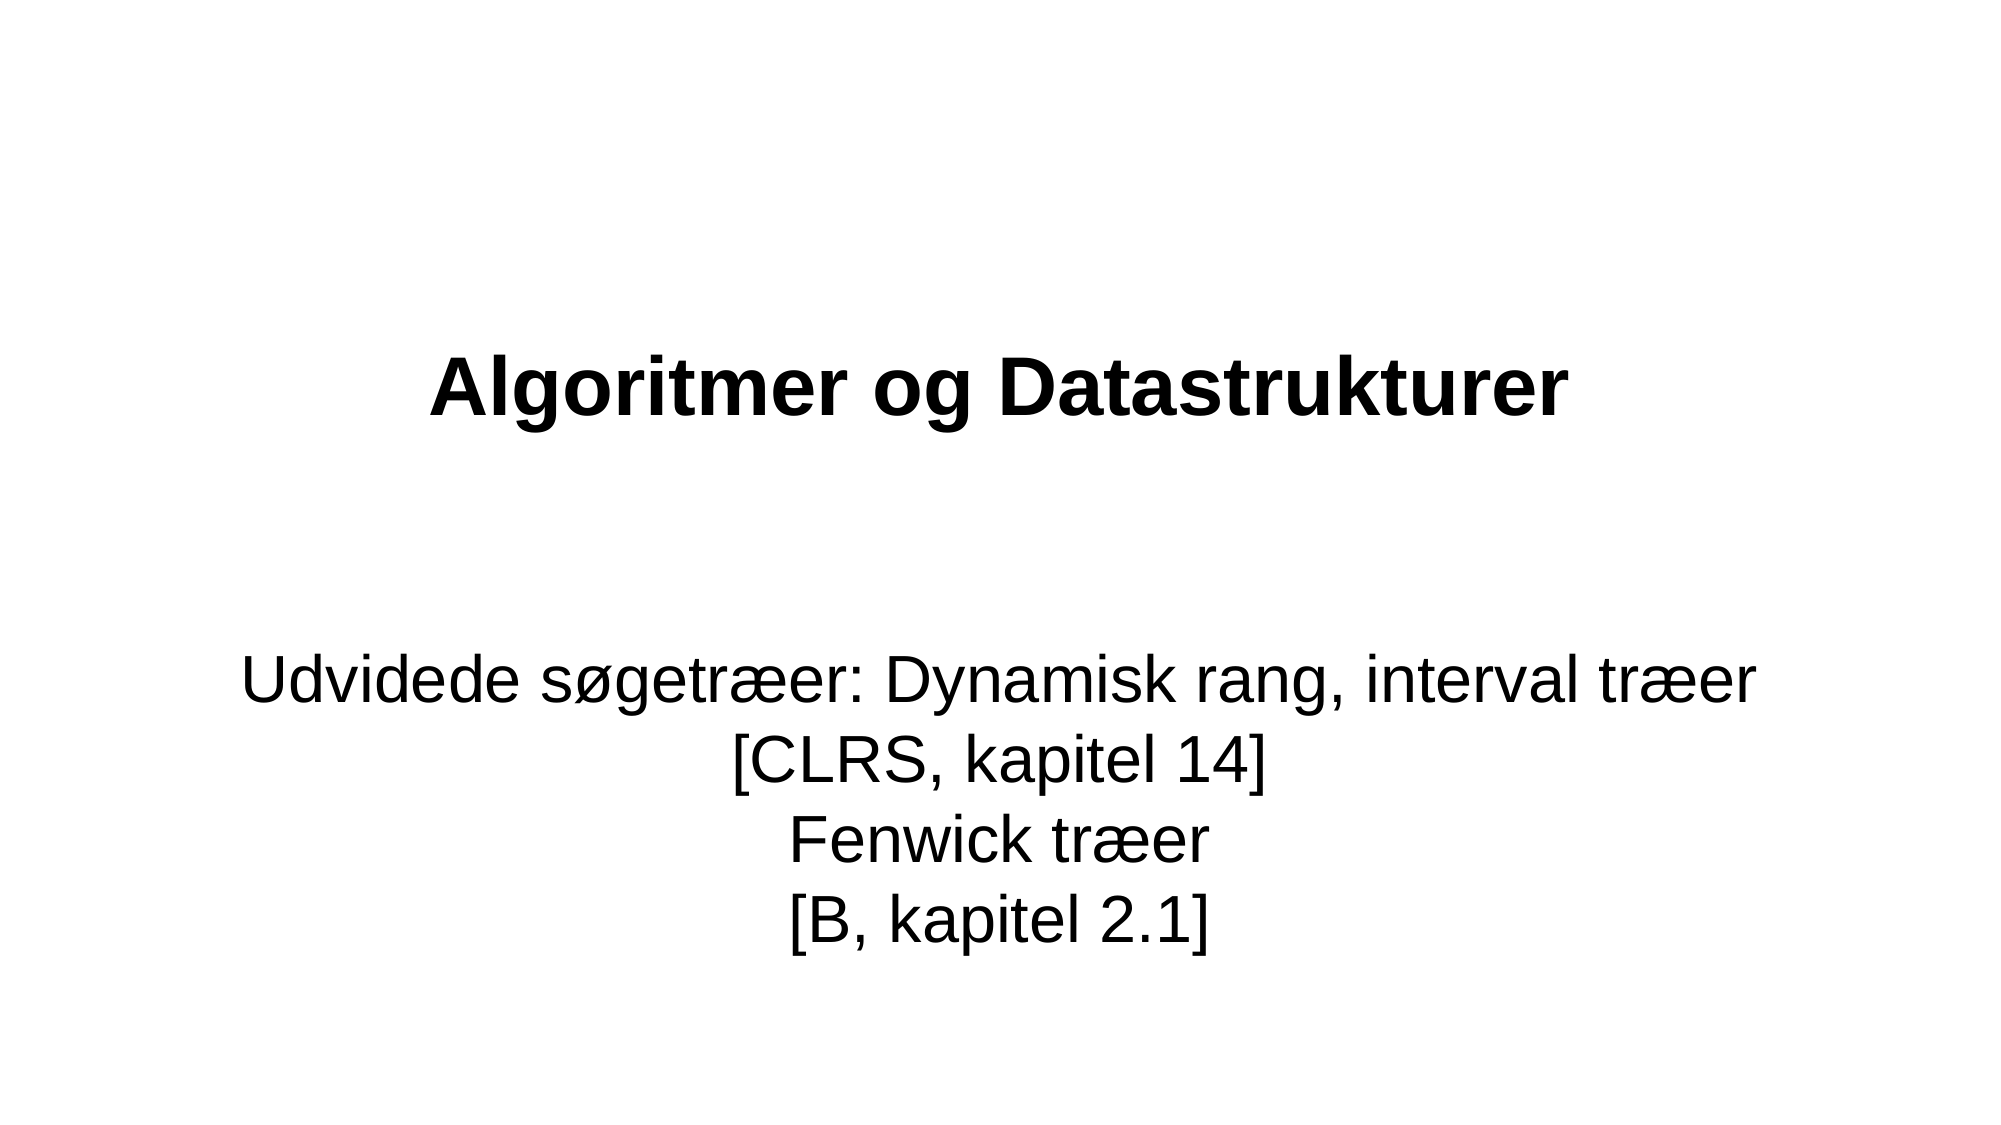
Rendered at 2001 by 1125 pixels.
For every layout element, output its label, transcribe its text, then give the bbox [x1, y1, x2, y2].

text_box Algoritmer og Datastrukturer Udvidede søgetræer: Dynamisk rang, interval træer [CLRS, kapitel 14] Fenwick træer [B, kapitel 2.1] [0, 387, 2000, 900]
